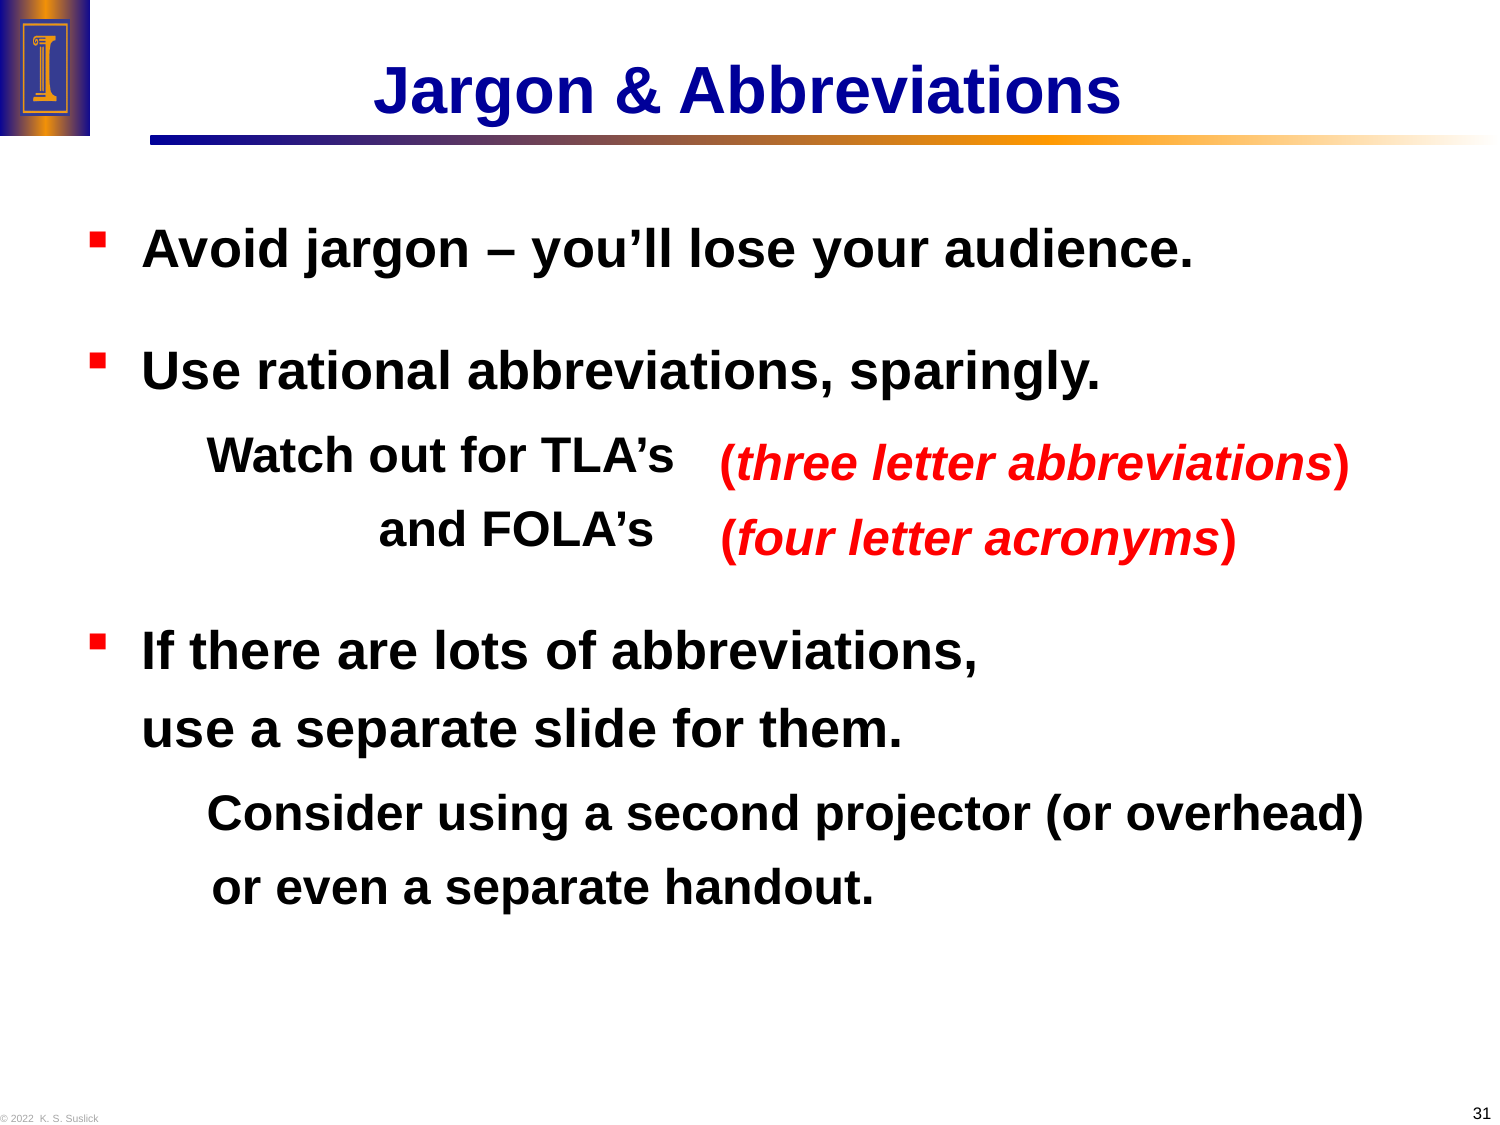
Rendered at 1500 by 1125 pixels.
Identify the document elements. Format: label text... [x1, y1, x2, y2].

slide_number 31 [1455, 1095, 1500, 1125]
list Avoid jargon – you’ll lose your audience. Use rational abbreviations, sparingly. Watch out for TLA’s and FOLA’s If there are lots of abbreviations, use a separate slide for them. Consider using a second projector (or overhead) or even a separate handout. [70, 193, 1423, 1013]
title Jargon & Abbreviations [358, 38, 1139, 134]
text_box (three letter abbreviations) (four letter acronyms) [704, 408, 1366, 574]
picture [20, 19, 70, 116]
